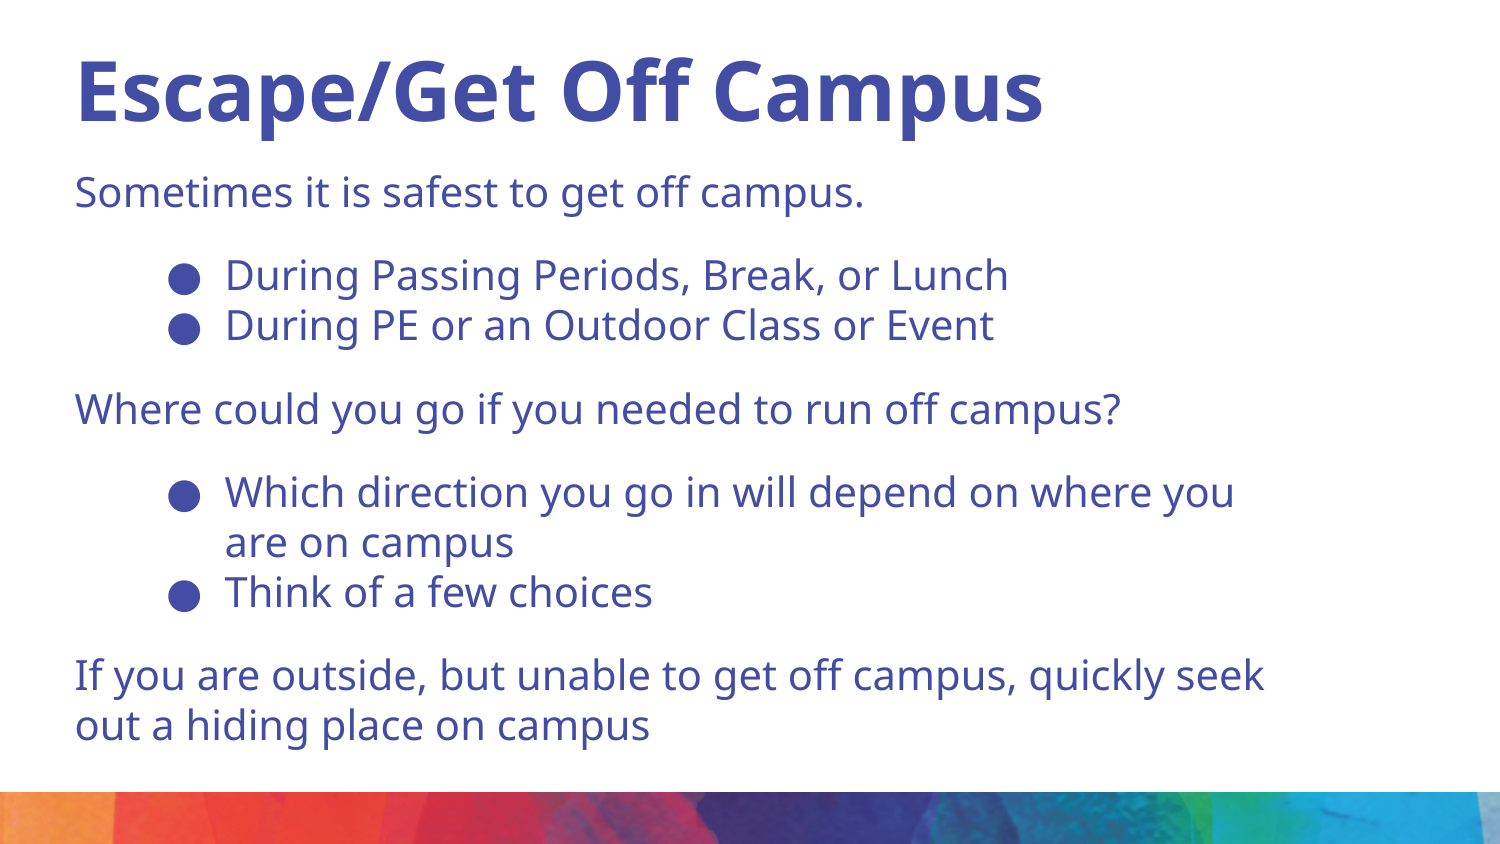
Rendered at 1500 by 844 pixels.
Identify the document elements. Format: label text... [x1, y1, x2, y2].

list Sometimes it is safest to get off campus. During Passing Periods, Break, or Lunch During PE or an Outdoor Class or Event Where could you go if you needed to run off campus? Which direction you go in will depend on where you are on campus Think of a few choices If you are outside, but unable to get off campus, quickly seek out a hiding place on campus [59, 150, 1313, 763]
picture [0, 792, 1500, 844]
title Escape/Get Off Campus [59, 23, 1394, 117]
